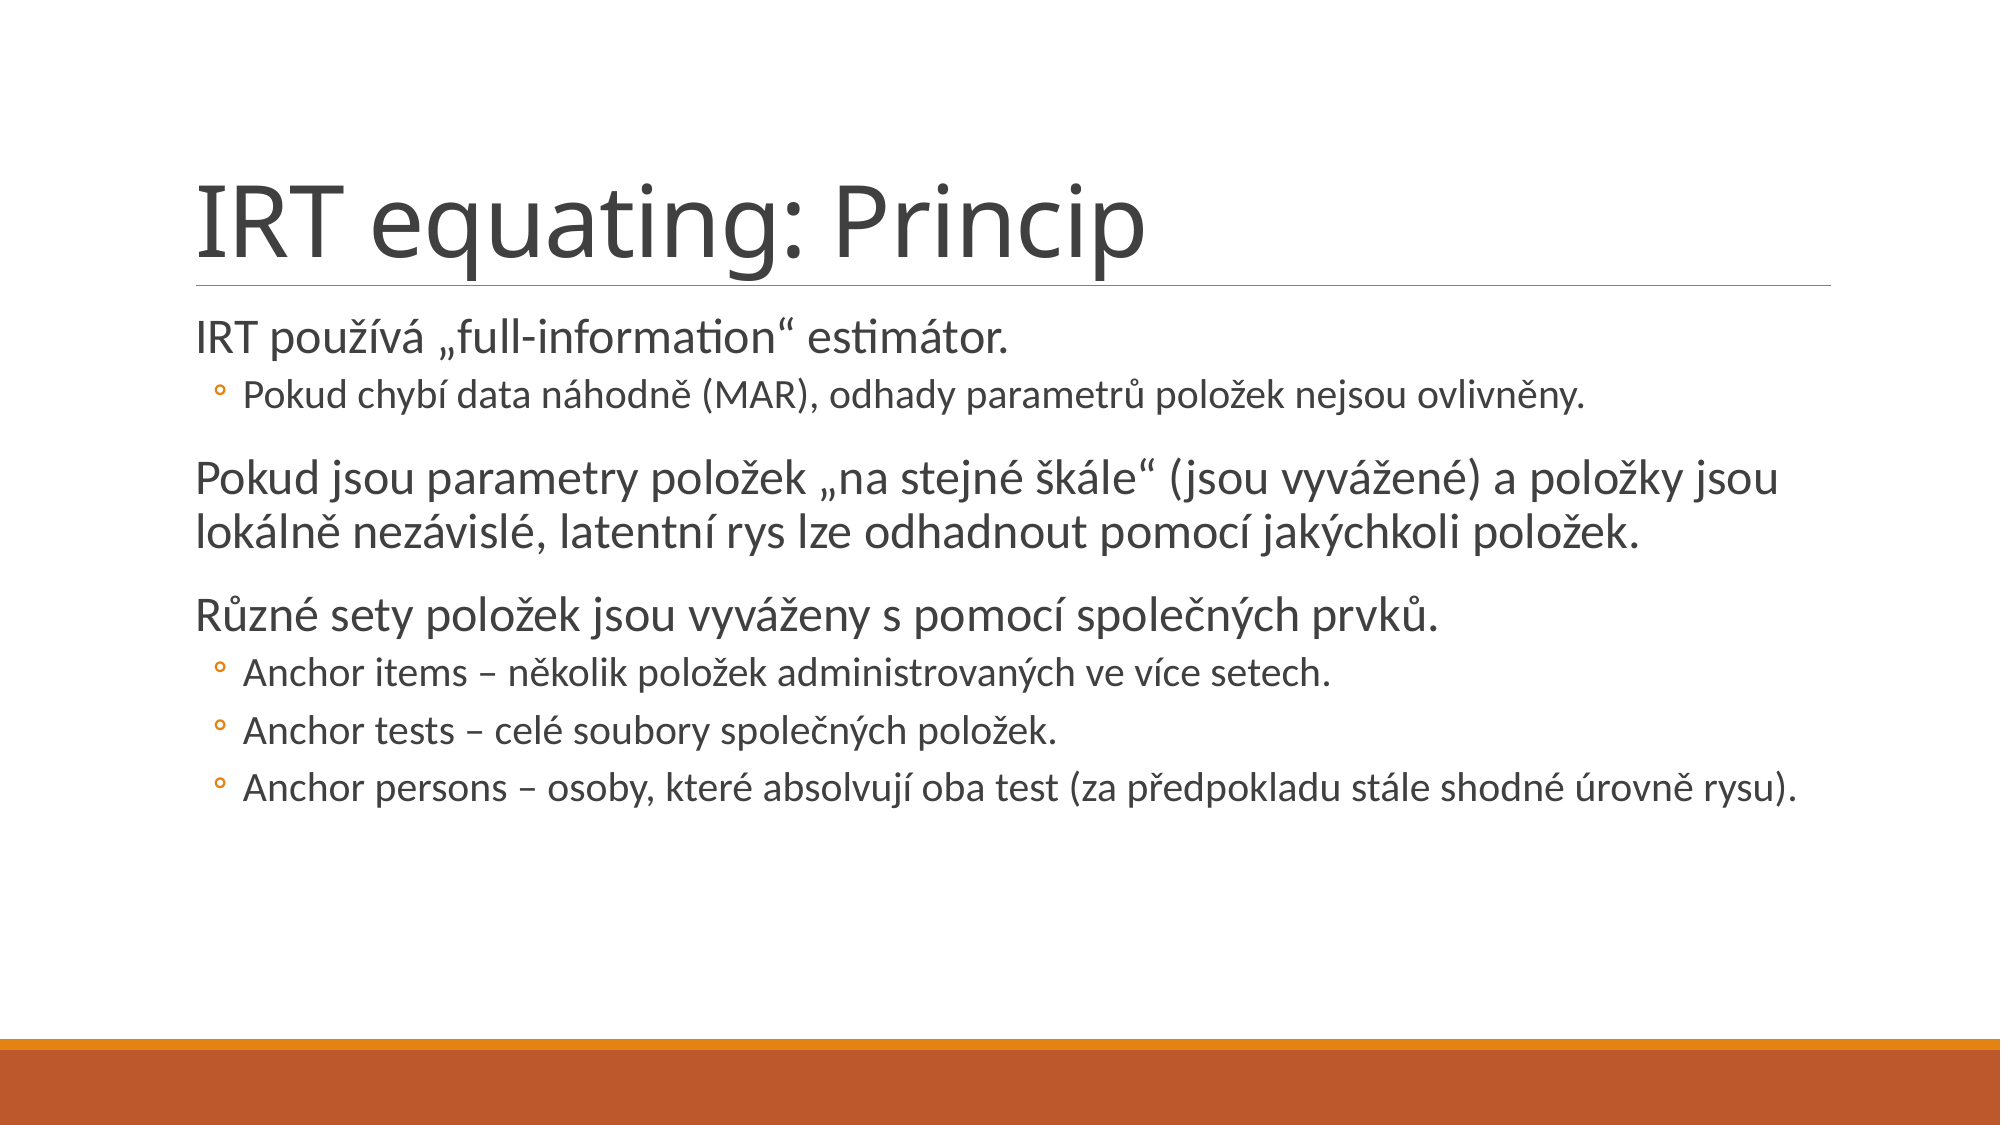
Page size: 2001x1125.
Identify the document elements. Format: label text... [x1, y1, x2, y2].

title IRT equating: Princip [180, 47, 1830, 285]
list IRT používá „full-information“ estimátor. Pokud chybí data náhodně (MAR), odhady parametrů položek nejsou ovlivněny. Pokud jsou parametry položek „na stejné škále“ (jsou vyvážené) a položky jsou lokálně nezávislé, latentní rys lze odhadnout pomocí jakýchkoli položek. Různé sety položek jsou vyváženy s pomocí společných prvků. Anchor items – několik položek administrovaných ve více setech. Anchor tests – celé soubory společných položek. Anchor persons – osoby, které absolvují oba test (za předpokladu stále shodné úrovně rysu). [180, 302, 1830, 963]
